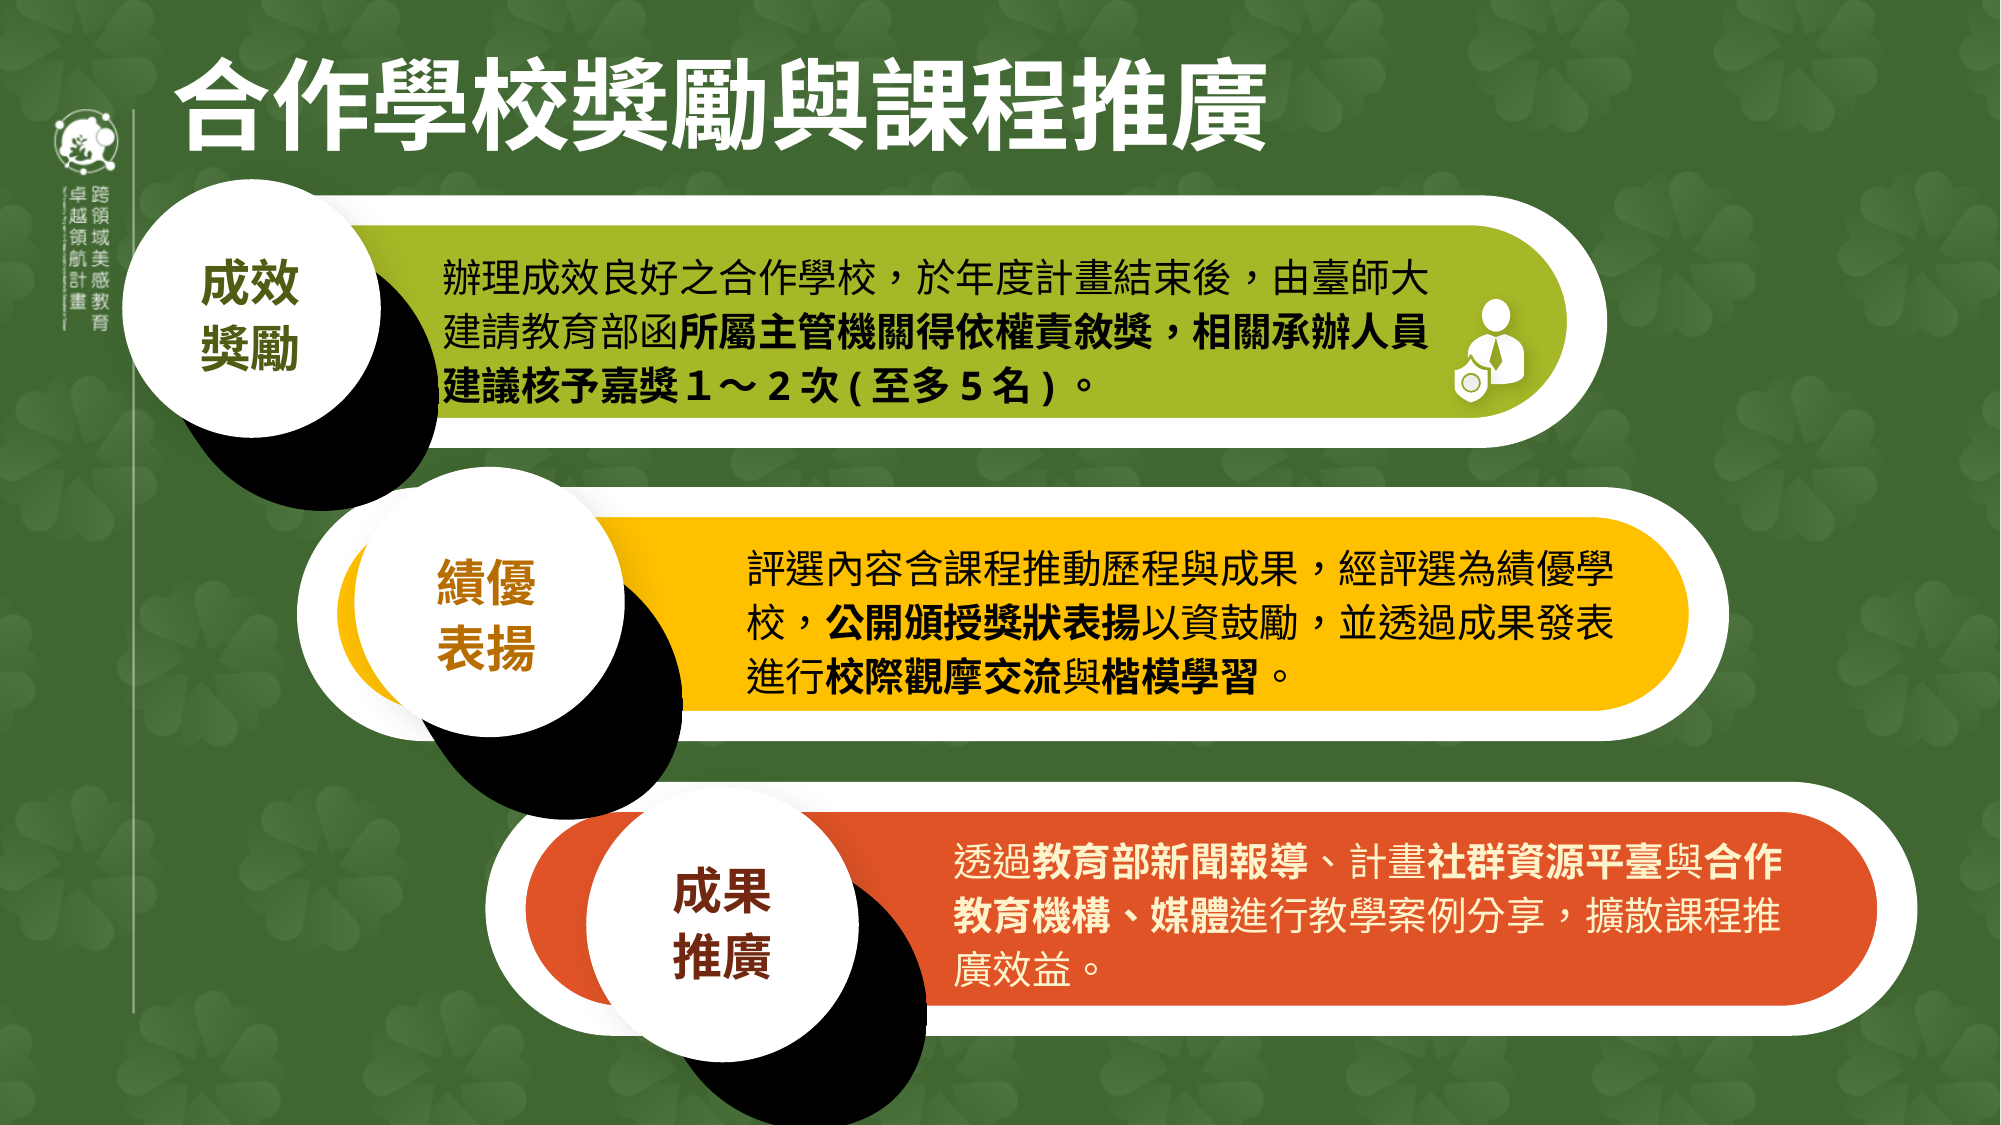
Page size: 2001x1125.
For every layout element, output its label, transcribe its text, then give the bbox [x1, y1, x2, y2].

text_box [296, 577, 323, 742]
text_box 合作學校獎勵與課程推廣 [155, 9, 1445, 193]
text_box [1454, 298, 1525, 403]
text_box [746, 486, 1730, 742]
picture [0, 0, 2001, 1125]
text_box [485, 886, 567, 1036]
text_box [572, 774, 985, 1125]
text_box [988, 781, 1918, 1036]
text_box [328, 465, 741, 877]
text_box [502, 195, 1608, 449]
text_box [84, 156, 497, 569]
